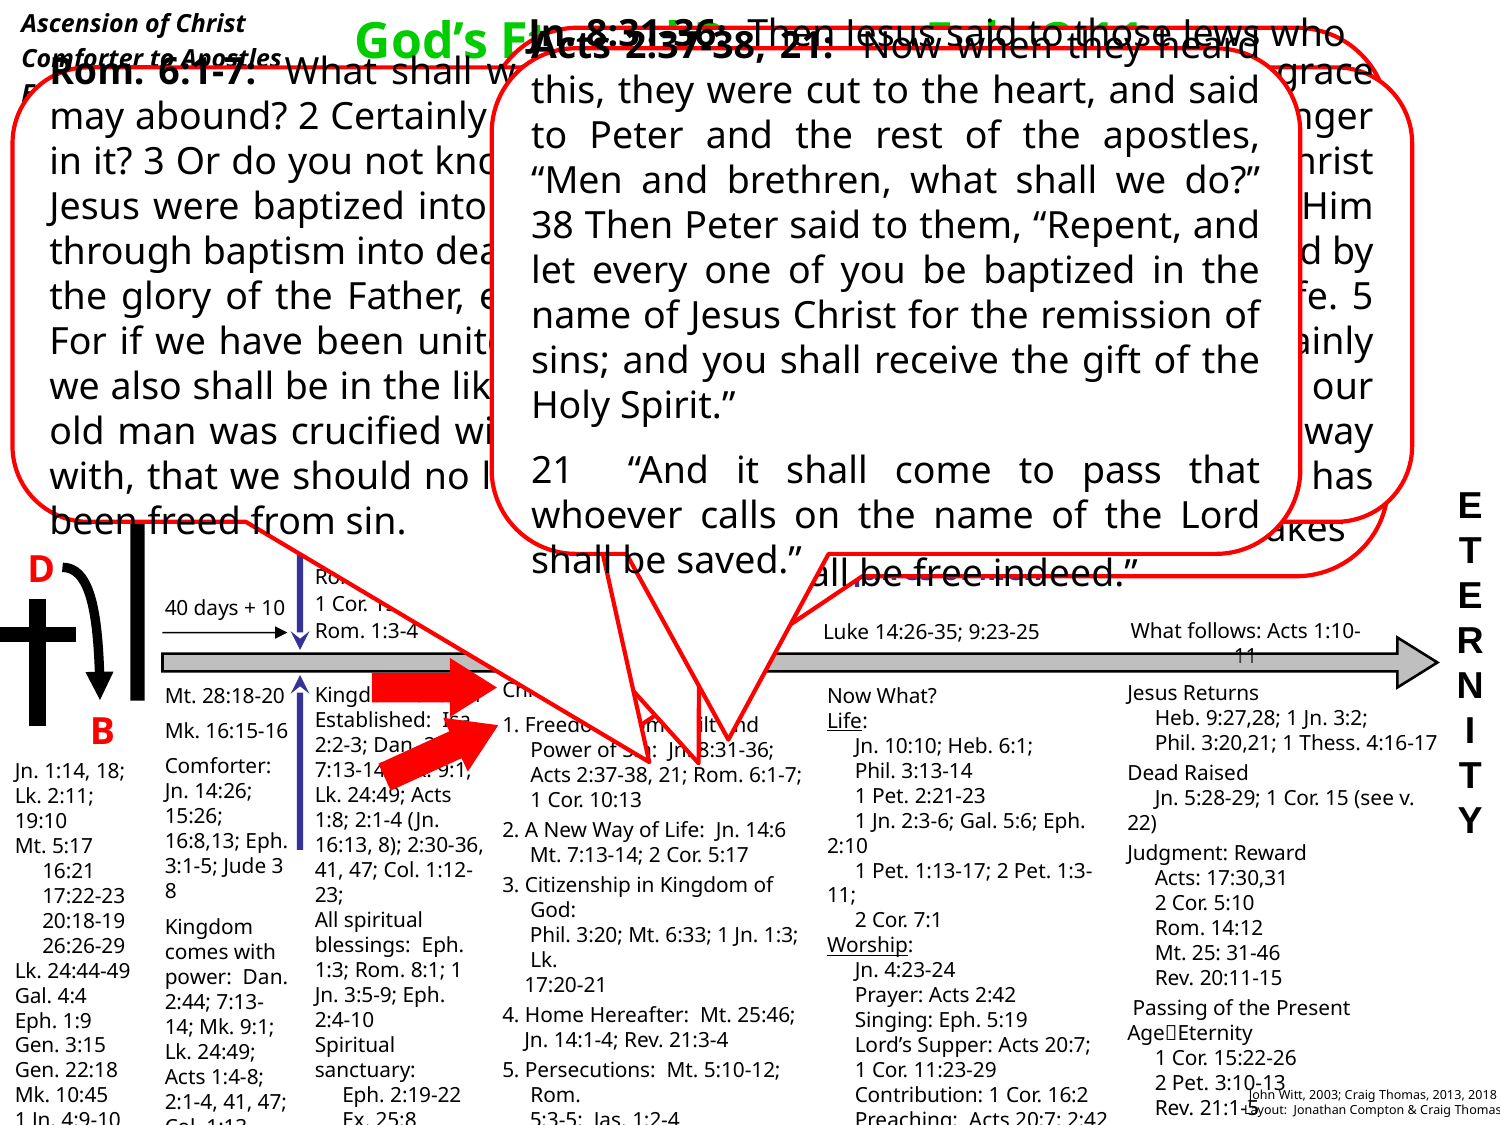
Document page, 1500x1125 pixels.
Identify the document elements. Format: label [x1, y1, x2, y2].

text_box [0, 0, 1500, 1125]
